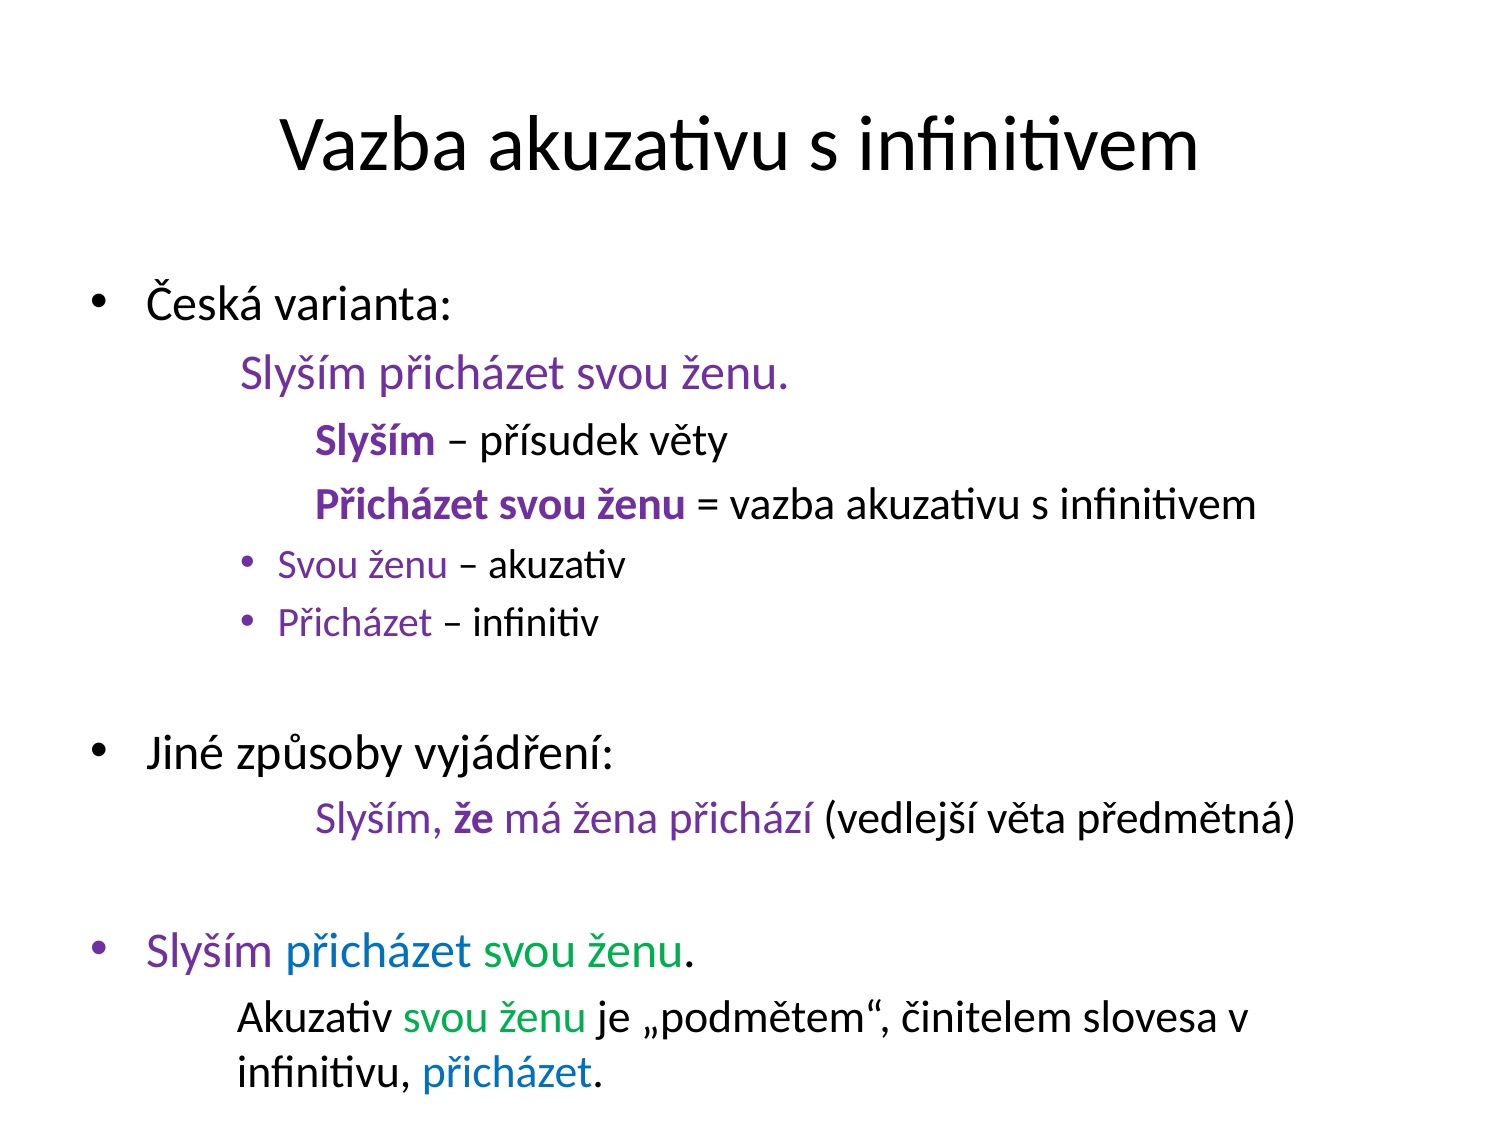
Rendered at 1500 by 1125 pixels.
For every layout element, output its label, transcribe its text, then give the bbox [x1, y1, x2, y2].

title Vazba akuzativu s infinitivem [75, 45, 1425, 233]
list Česká varianta: Slyším přicházet svou ženu. Slyším – přísudek věty Přicházet svou ženu = vazba akuzativu s infinitivem Svou ženu – akuzativ Přicházet – infinitiv Jiné způsoby vyjádření: Slyším, že má žena přichází (vedlejší věta předmětná) Slyším přicházet svou ženu. Akuzativ svou ženu je „podmětem“, činitelem slovesa v infinitivu, přicházet. [75, 262, 1425, 1125]
